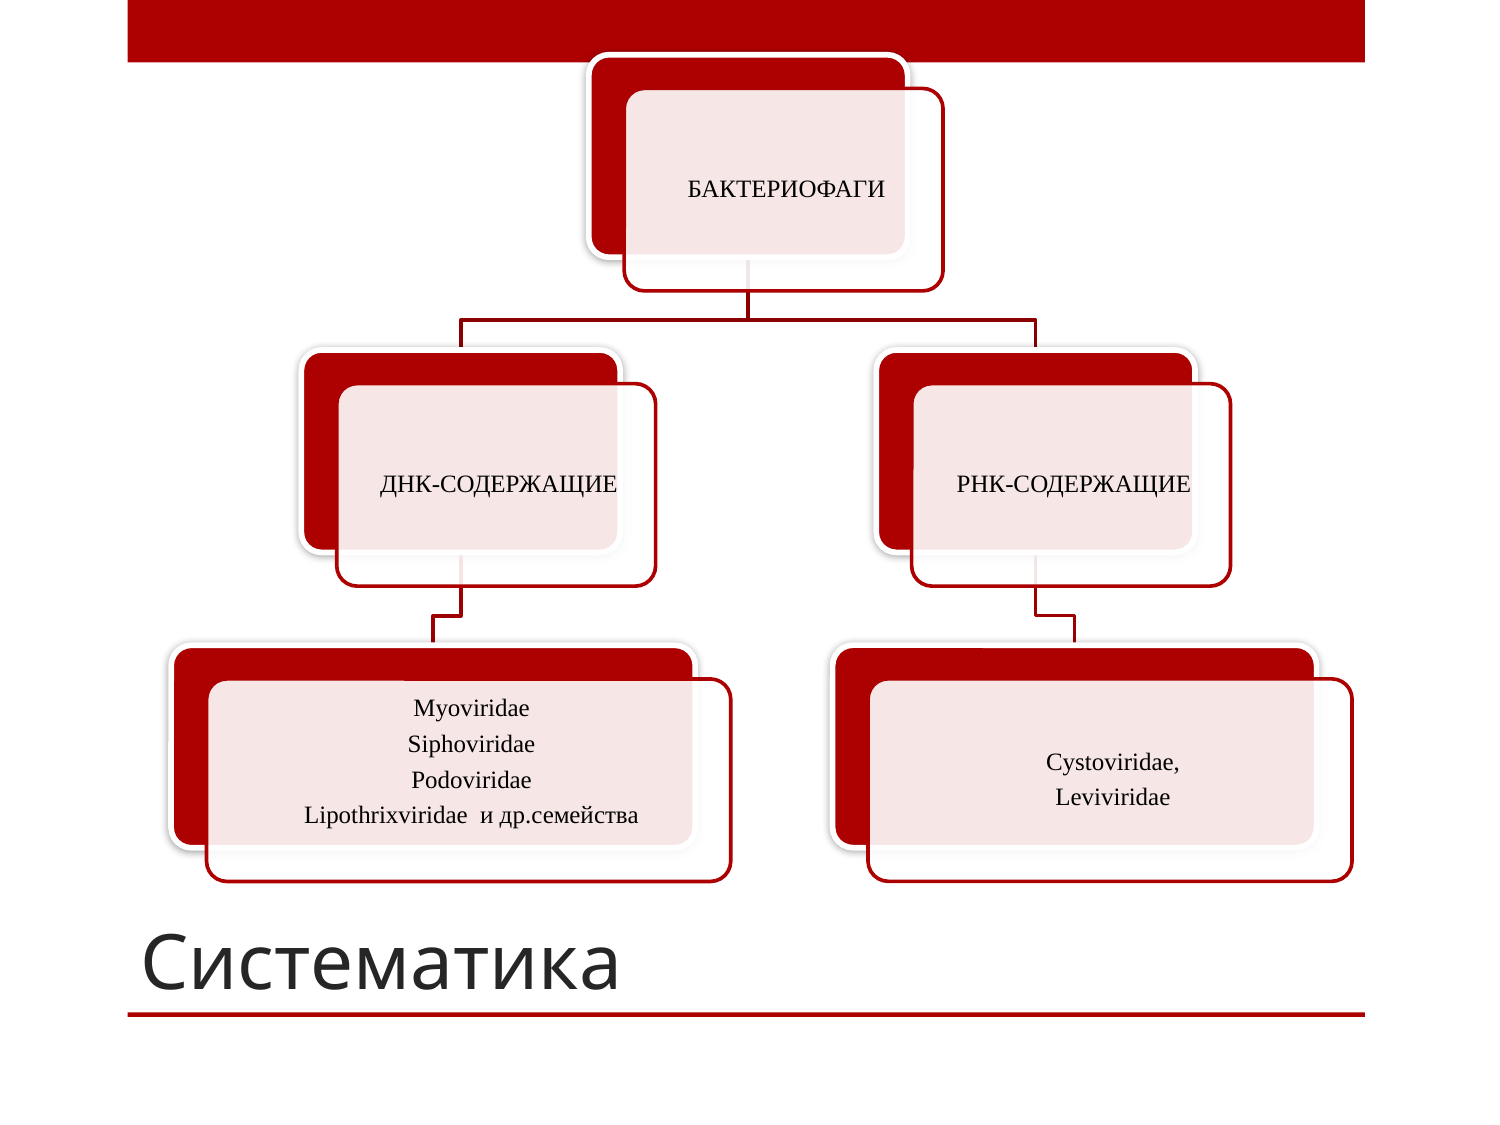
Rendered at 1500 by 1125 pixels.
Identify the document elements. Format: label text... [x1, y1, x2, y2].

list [64, 53, 1448, 883]
title Систематика [125, 905, 1238, 1013]
